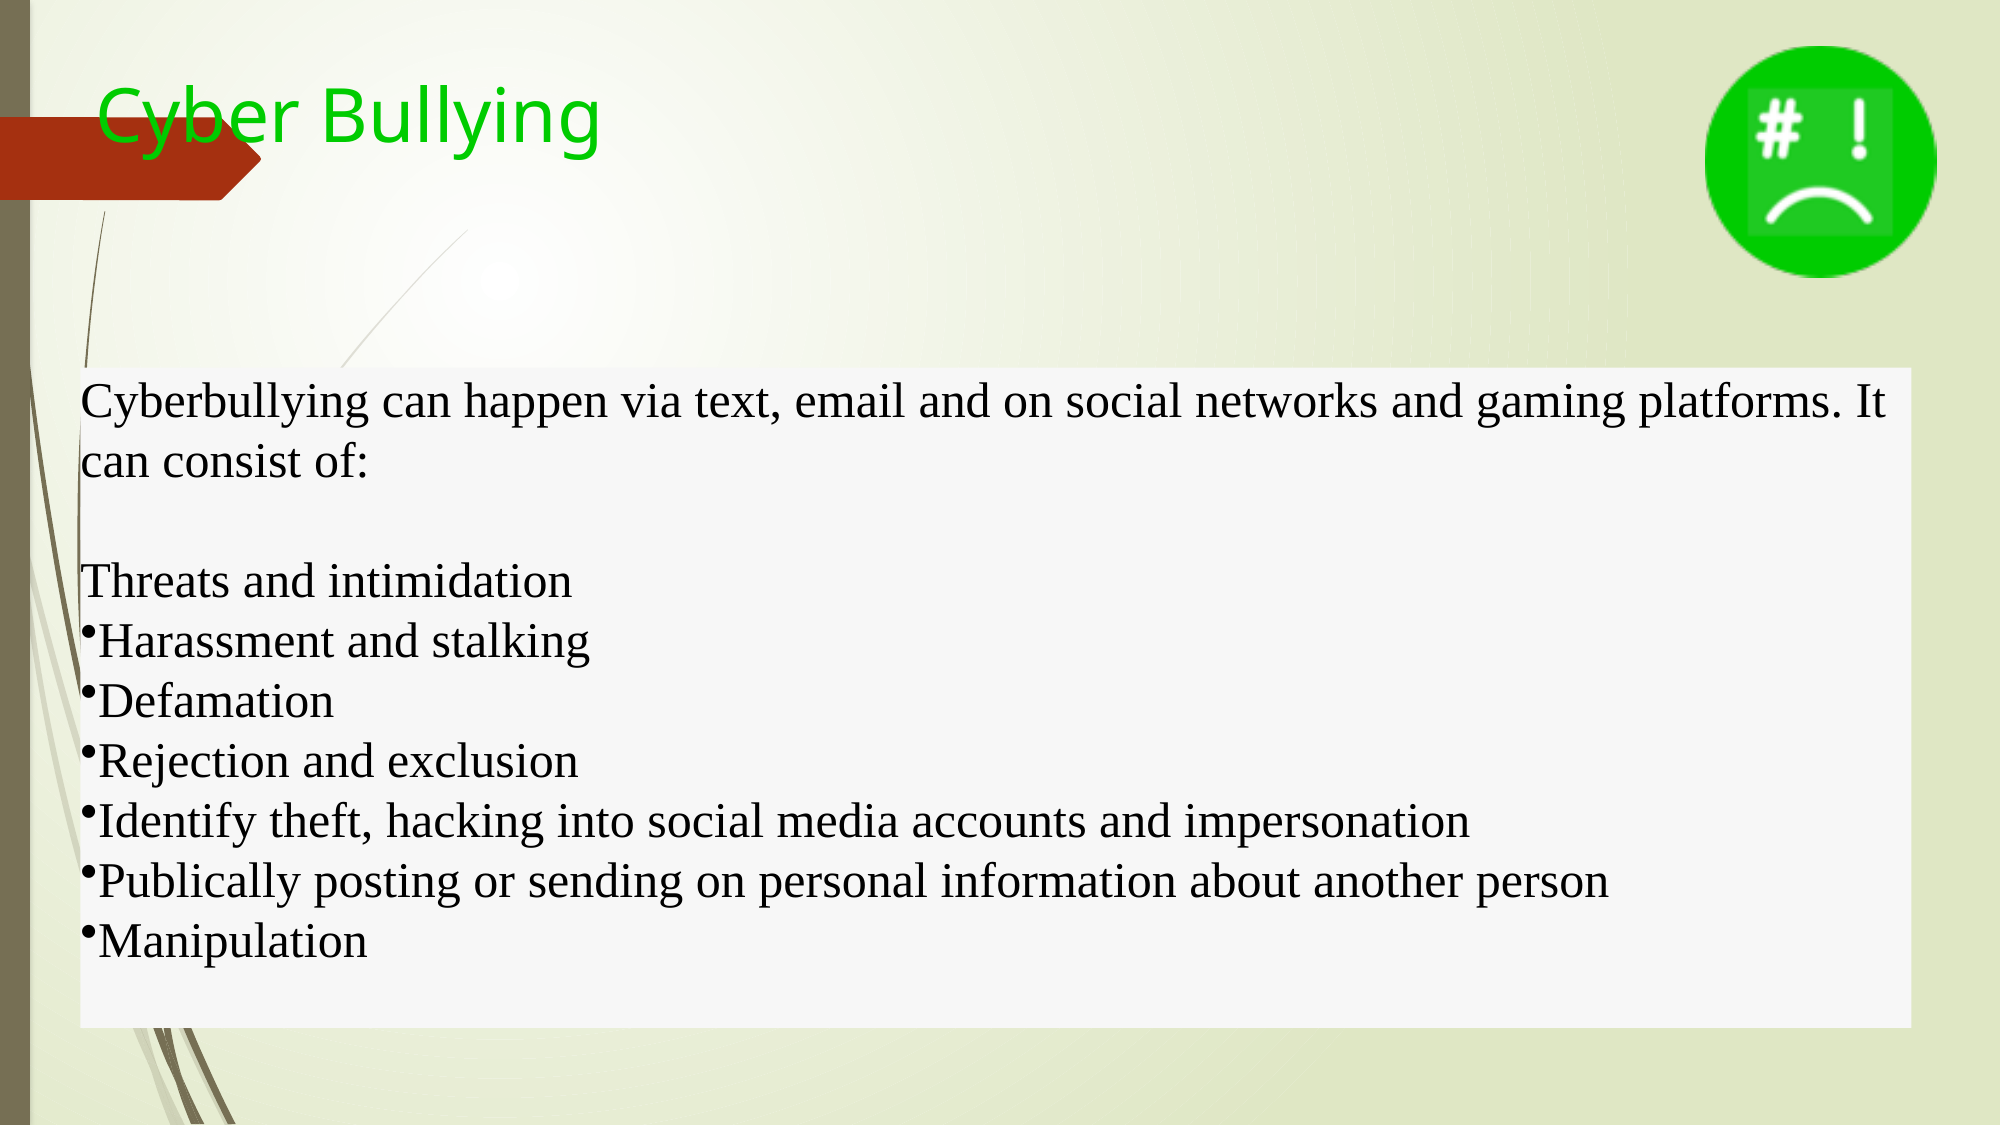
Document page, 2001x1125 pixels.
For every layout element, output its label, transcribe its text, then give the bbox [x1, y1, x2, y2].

picture [1704, 45, 1937, 278]
title Cyber Bullying [80, 59, 1700, 250]
list Cyberbullying can happen via text, email and on social networks and gaming platforms. It can consist of: Threats and intimidation Harassment and stalking Defamation Rejection and exclusion Identify theft, hacking into social media accounts and impersonation Publically posting or sending on personal information about another person Manipulation [80, 367, 1912, 1028]
